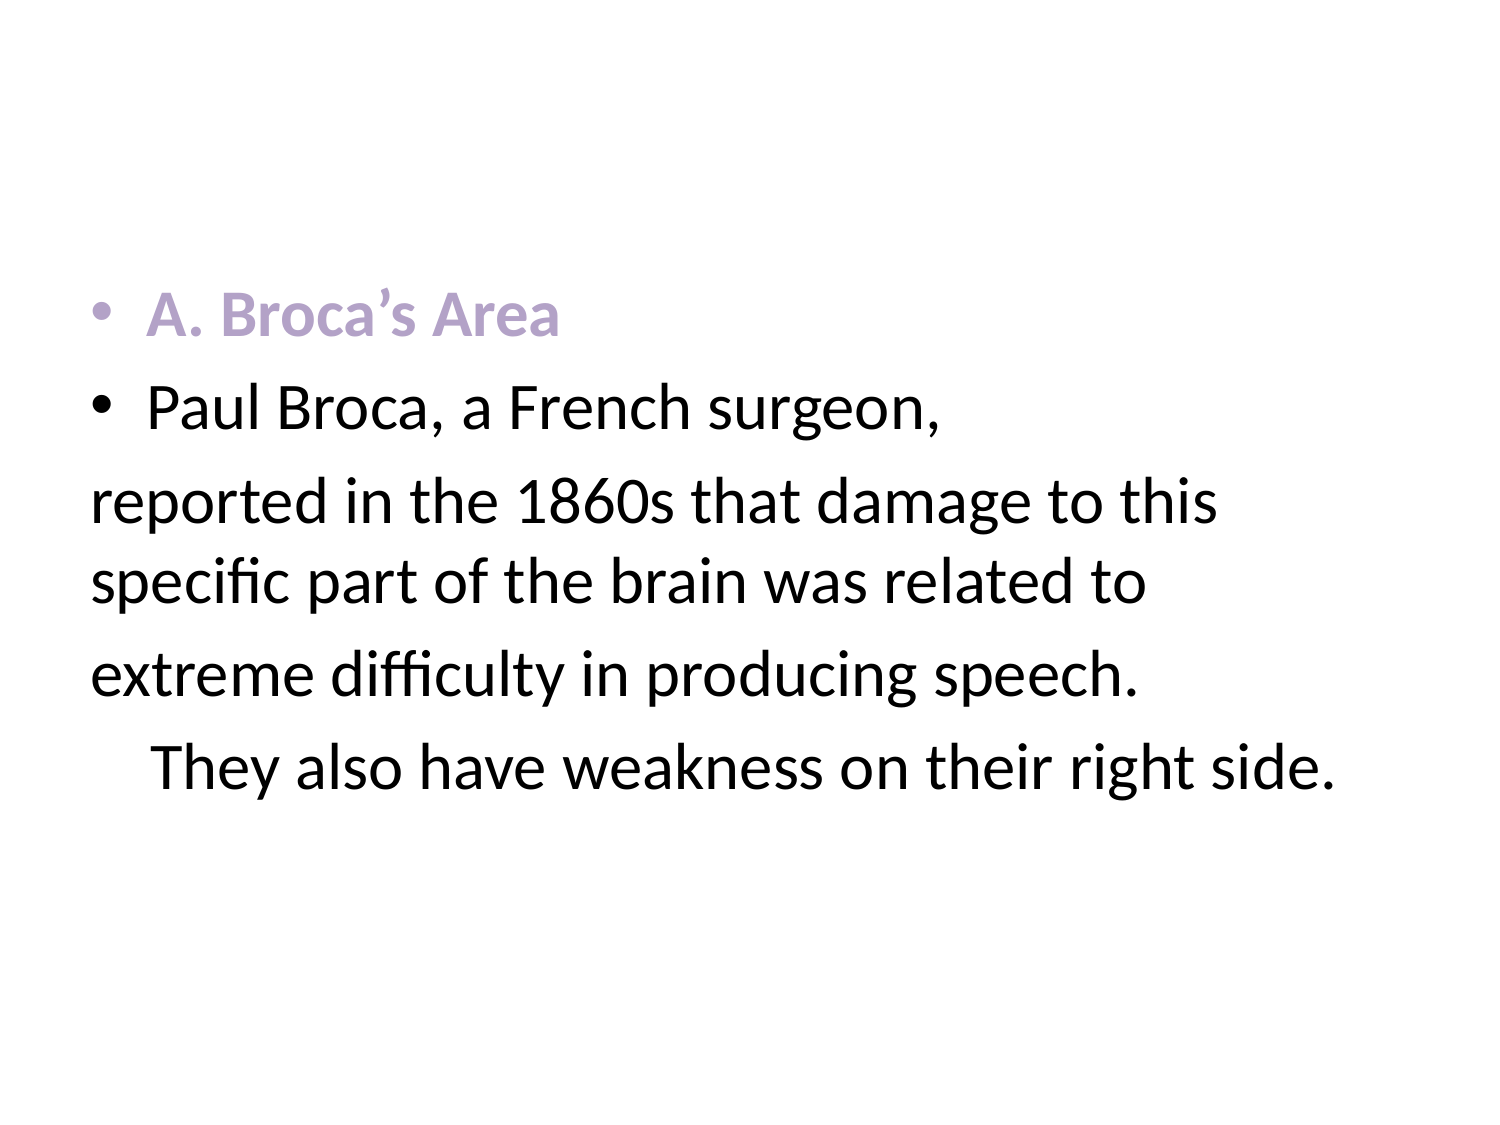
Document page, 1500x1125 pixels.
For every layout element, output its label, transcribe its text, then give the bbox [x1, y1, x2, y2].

list A. Broca’s Area Paul Broca, a French surgeon, reported in the 1860s that damage to this specific part of the brain was related to extreme difficulty in producing speech. They also have weakness on their right side. [75, 262, 1425, 1005]
